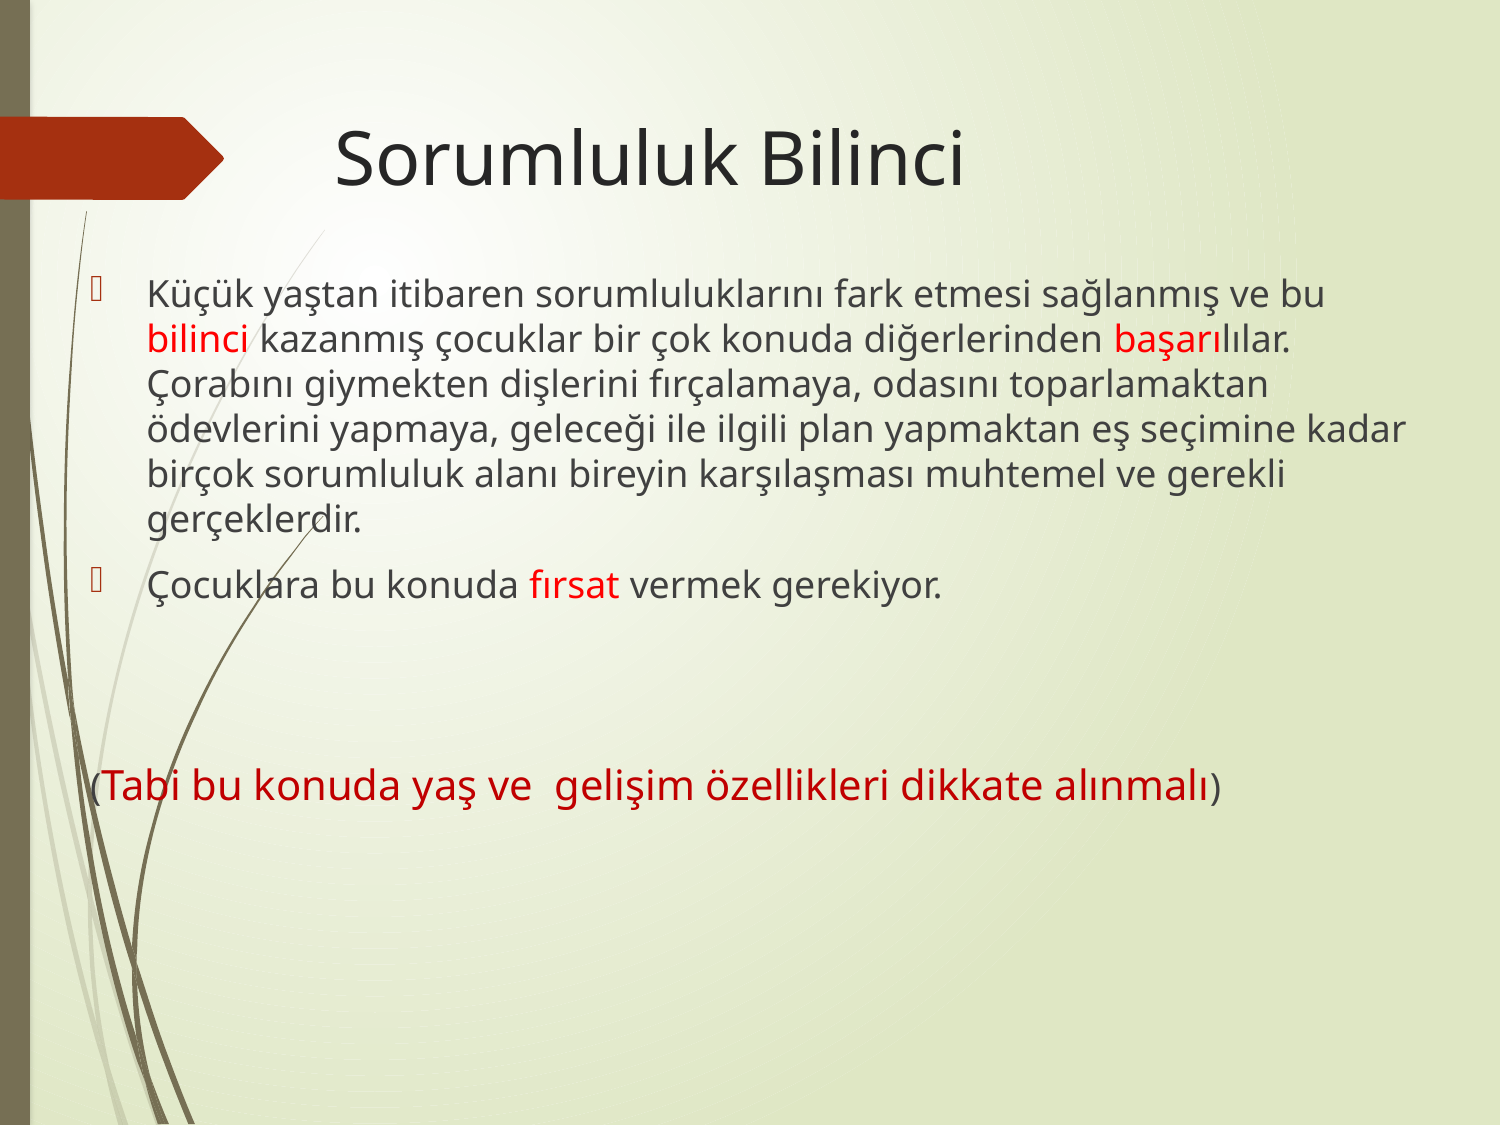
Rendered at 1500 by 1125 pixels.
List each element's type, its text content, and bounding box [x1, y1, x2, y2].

list Küçük yaştan itibaren sorumluluklarını fark etmesi sağlanmış ve bu bilinci kazanmış çocuklar bir çok konuda diğerlerinden başarılılar. Çorabını giymekten dişlerini fırçalamaya, odasını toparlamaktan ödevlerini yapmaya, geleceği ile ilgili plan yapmaktan eş seçimine kadar birçok sorumluluk alanı bireyin karşılaşması muhtemel ve gerekli gerçeklerdir. Çocuklara bu konuda fırsat vermek gerekiyor. (Tabi bu konuda yaş ve gelişim özellikleri dikkate alınmalı) [75, 262, 1436, 1005]
title Sorumluluk Bilinci [319, 102, 1400, 262]
